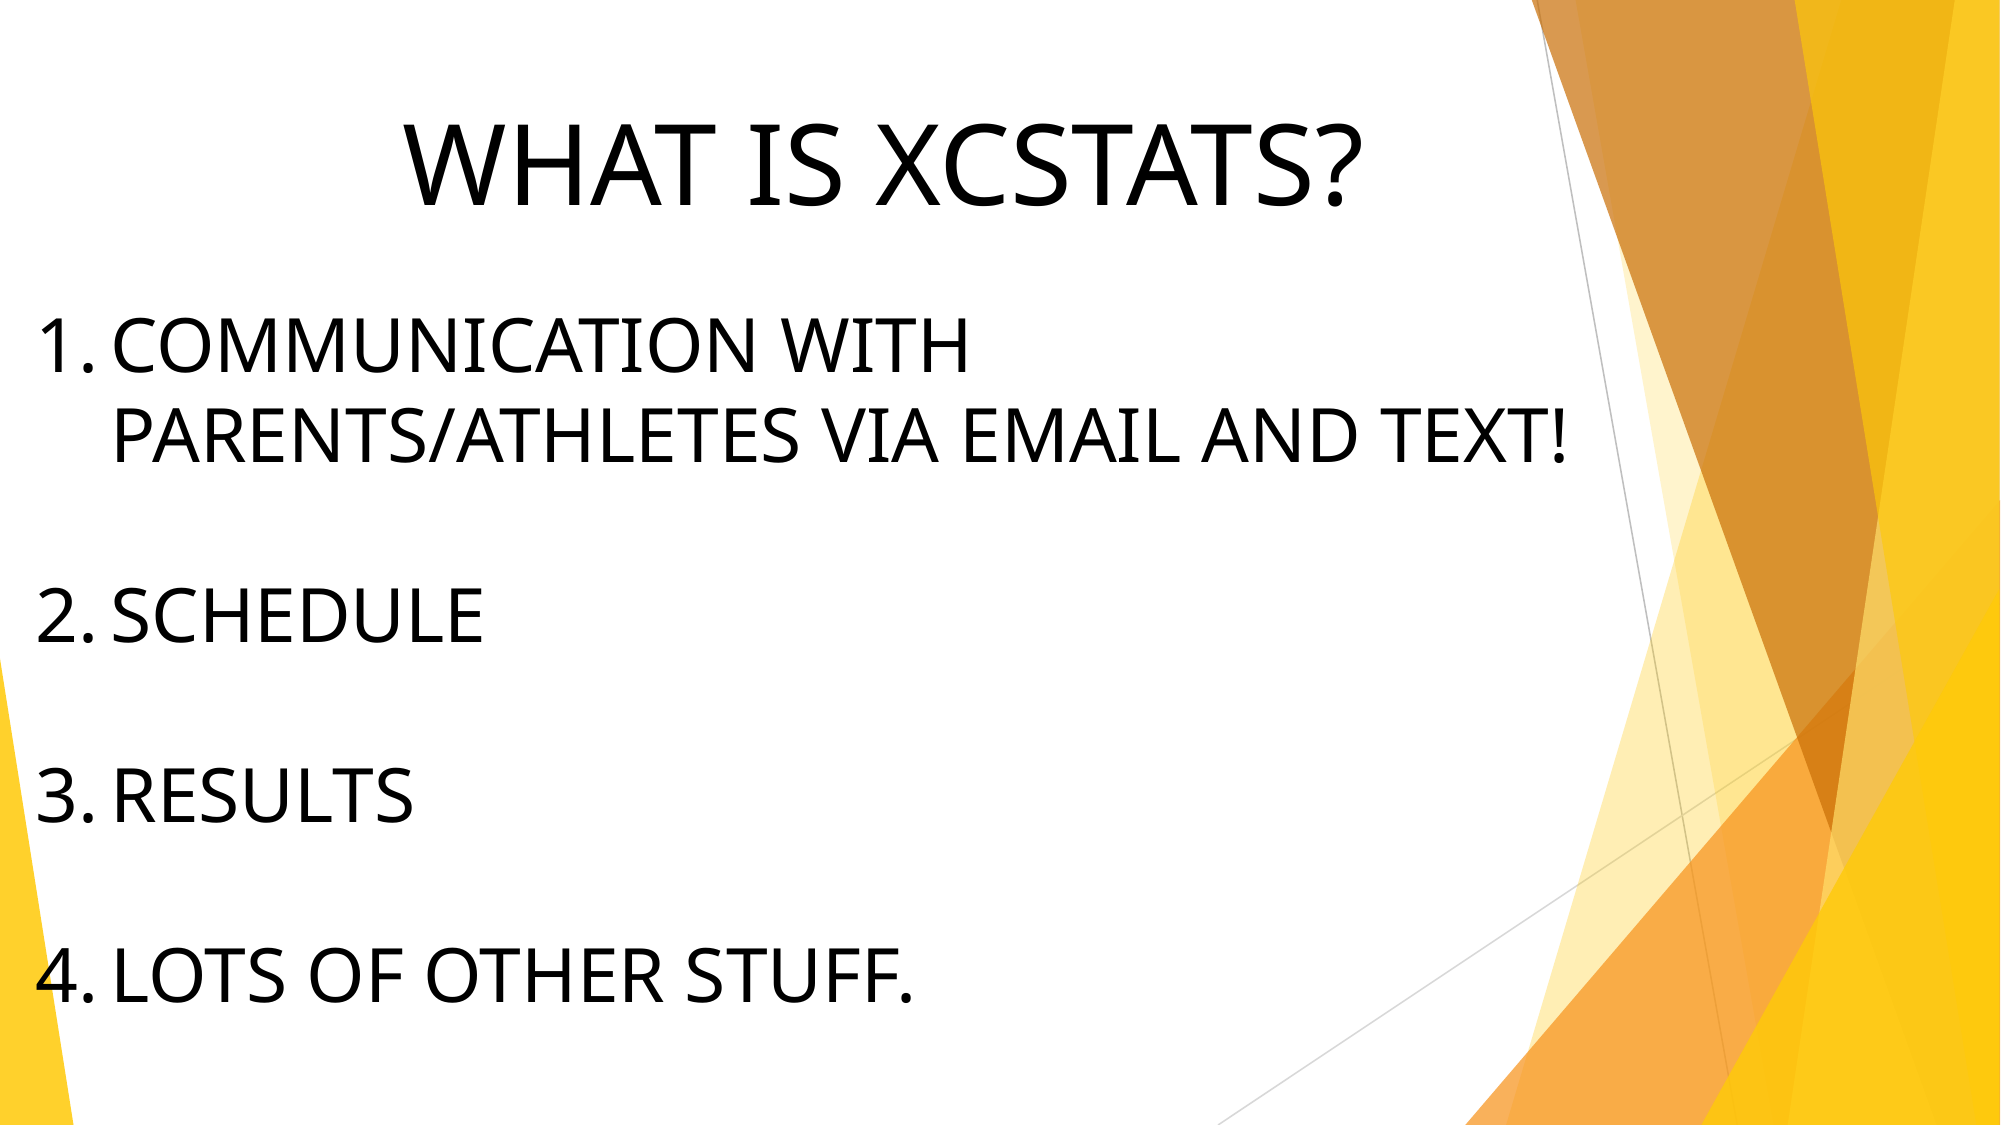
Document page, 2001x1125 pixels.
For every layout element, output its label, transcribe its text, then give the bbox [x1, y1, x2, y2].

text_box COMMUNICATION WITH PARENTS/ATHLETES VIA EMAIL AND TEXT! SCHEDULE RESULTS LOTS OF OTHER STUFF. [20, 290, 1616, 1071]
text_box WHAT IS XCSTATS? [255, 85, 1512, 236]
